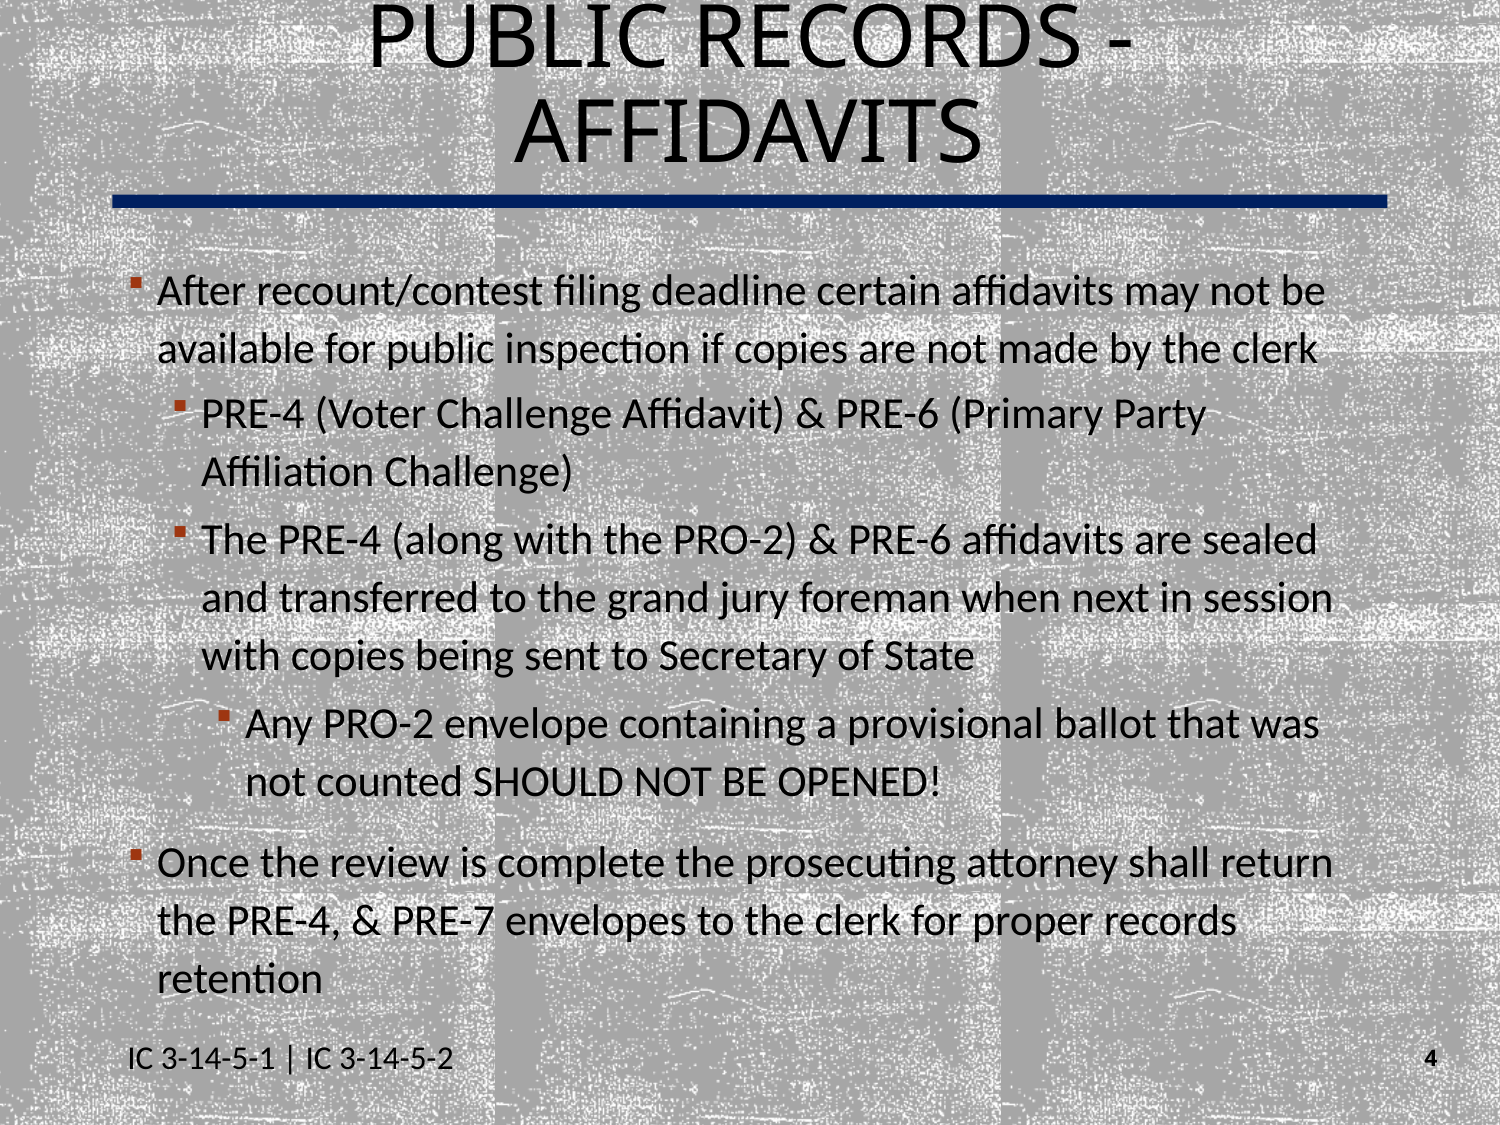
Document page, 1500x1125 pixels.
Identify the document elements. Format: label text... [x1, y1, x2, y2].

slide_number 4 [1391, 1028, 1471, 1089]
list After recount/contest filing deadline certain affidavits may not be available for public inspection if copies are not made by the clerk PRE-4 (Voter Challenge Affidavit) & PRE-6 (Primary Party Affiliation Challenge) The PRE-4 (along with the PRO-2) & PRE-6 affidavits are sealed and transferred to the grand jury foreman when next in session with copies being sent to Secretary of State Any PRO-2 envelope containing a provisional ballot that was not counted SHOULD NOT BE OPENED! Once the review is complete the prosecuting attorney shall return the PRE-4, & PRE-7 envelopes to the clerk for proper records retention [112, 248, 1388, 1013]
title Public Records - Affidavits [112, 36, 1388, 189]
text_box IC 3-14-5-1 | IC 3-14-5-2 [112, 1028, 1191, 1084]
